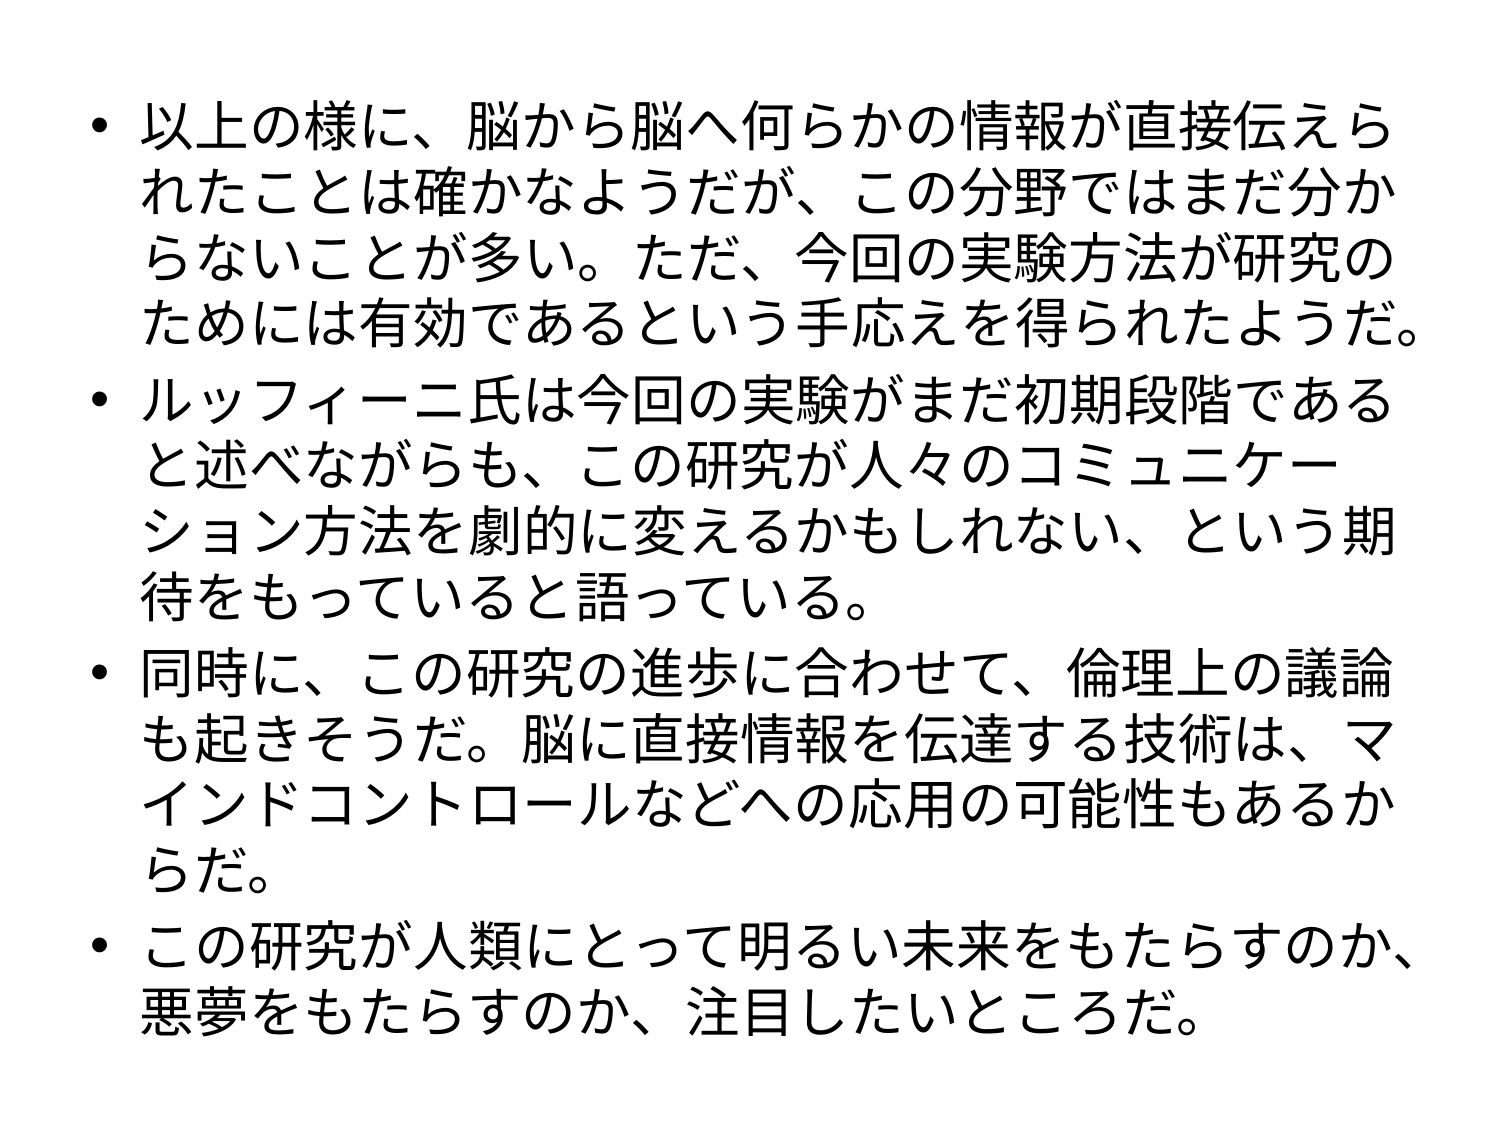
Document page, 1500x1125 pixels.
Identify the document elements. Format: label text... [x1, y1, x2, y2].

list 以上の様に、脳から脳へ何らかの情報が直接伝えられたことは確かなようだが、この分野ではまだ分からないことが多い。ただ、今回の実験方法が研究のためには有効であるという手応えを得られたようだ。 ルッフィーニ氏は今回の実験がまだ初期段階であると述べながらも、この研究が人々のコミュニケーション方法を劇的に変えるかもしれない、という期待をもっていると語っている。 同時に、この研究の進歩に合わせて、倫理上の議論も起きそうだ。脳に直接情報を伝達する技術は、マインドコントロールなどへの応用の可能性もあるからだ。 この研究が人類にとって明るい未来をもたらすのか、悪夢をもたらすのか、注目したいところだ。 [75, 84, 1425, 1071]
